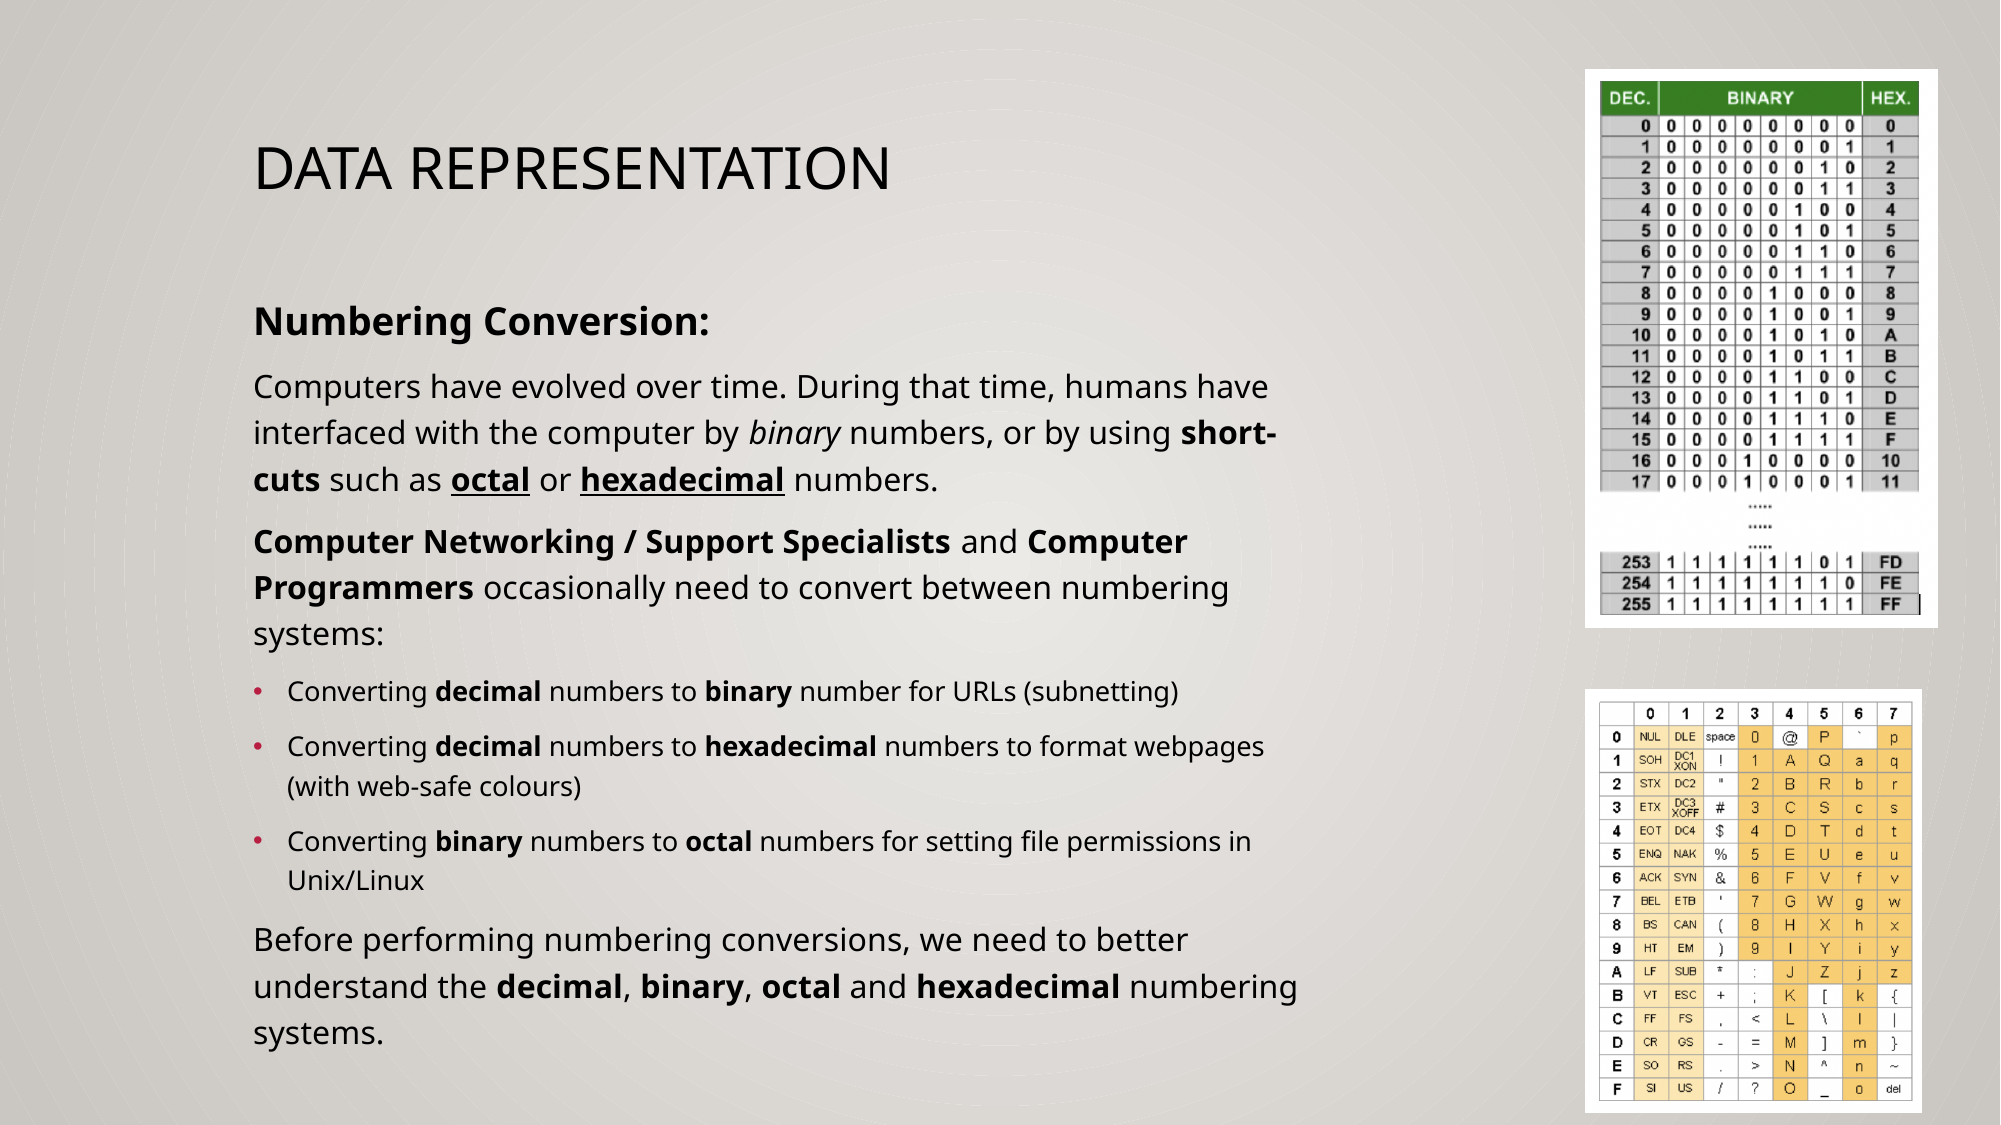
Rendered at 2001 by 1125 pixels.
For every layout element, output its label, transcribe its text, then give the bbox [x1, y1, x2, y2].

picture [1585, 69, 1939, 629]
title Data Representation [238, 131, 1585, 305]
picture [1585, 688, 1922, 1113]
list Numbering Conversion: Computers have evolved over time. During that time, humans have interfaced with the computer by binary numbers, or by using short-cuts such as octal or hexadecimal numbers. Computer Networking / Support Specialists and Computer Programmers occasionally need to convert between numbering systems: Converting decimal numbers to binary number for URLs (subnetting) Converting decimal numbers to hexadecimal numbers to format webpages (with web-safe colours) Converting binary numbers to octal numbers for setting file permissions in Unix/Linux Before performing numbering conversions, we need to better understand the decimal, binary, octal and hexadecimal numbering systems. [238, 279, 1327, 1061]
